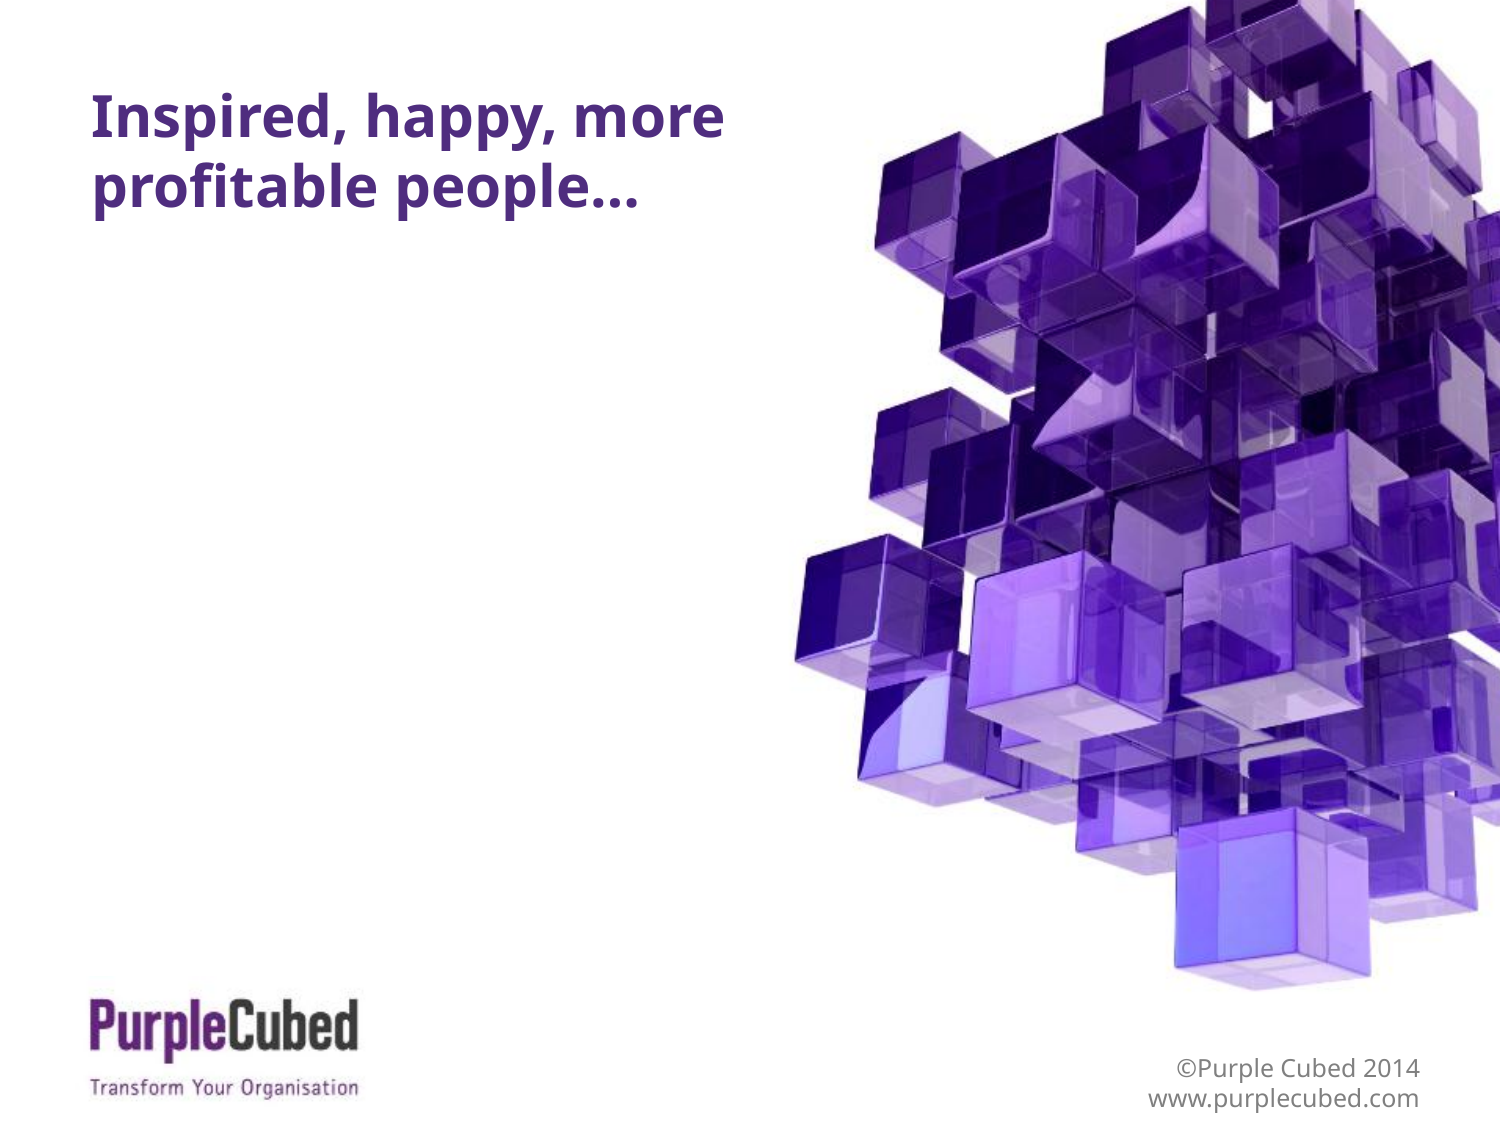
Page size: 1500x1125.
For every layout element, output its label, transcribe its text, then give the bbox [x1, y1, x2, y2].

text_box ©Purple Cubed 2014 www.purplecubed.com [950, 1045, 1436, 1120]
picture [64, 976, 384, 1122]
picture [690, 0, 1500, 1015]
title Inspired, happy, more profitable people… [76, 113, 685, 185]
